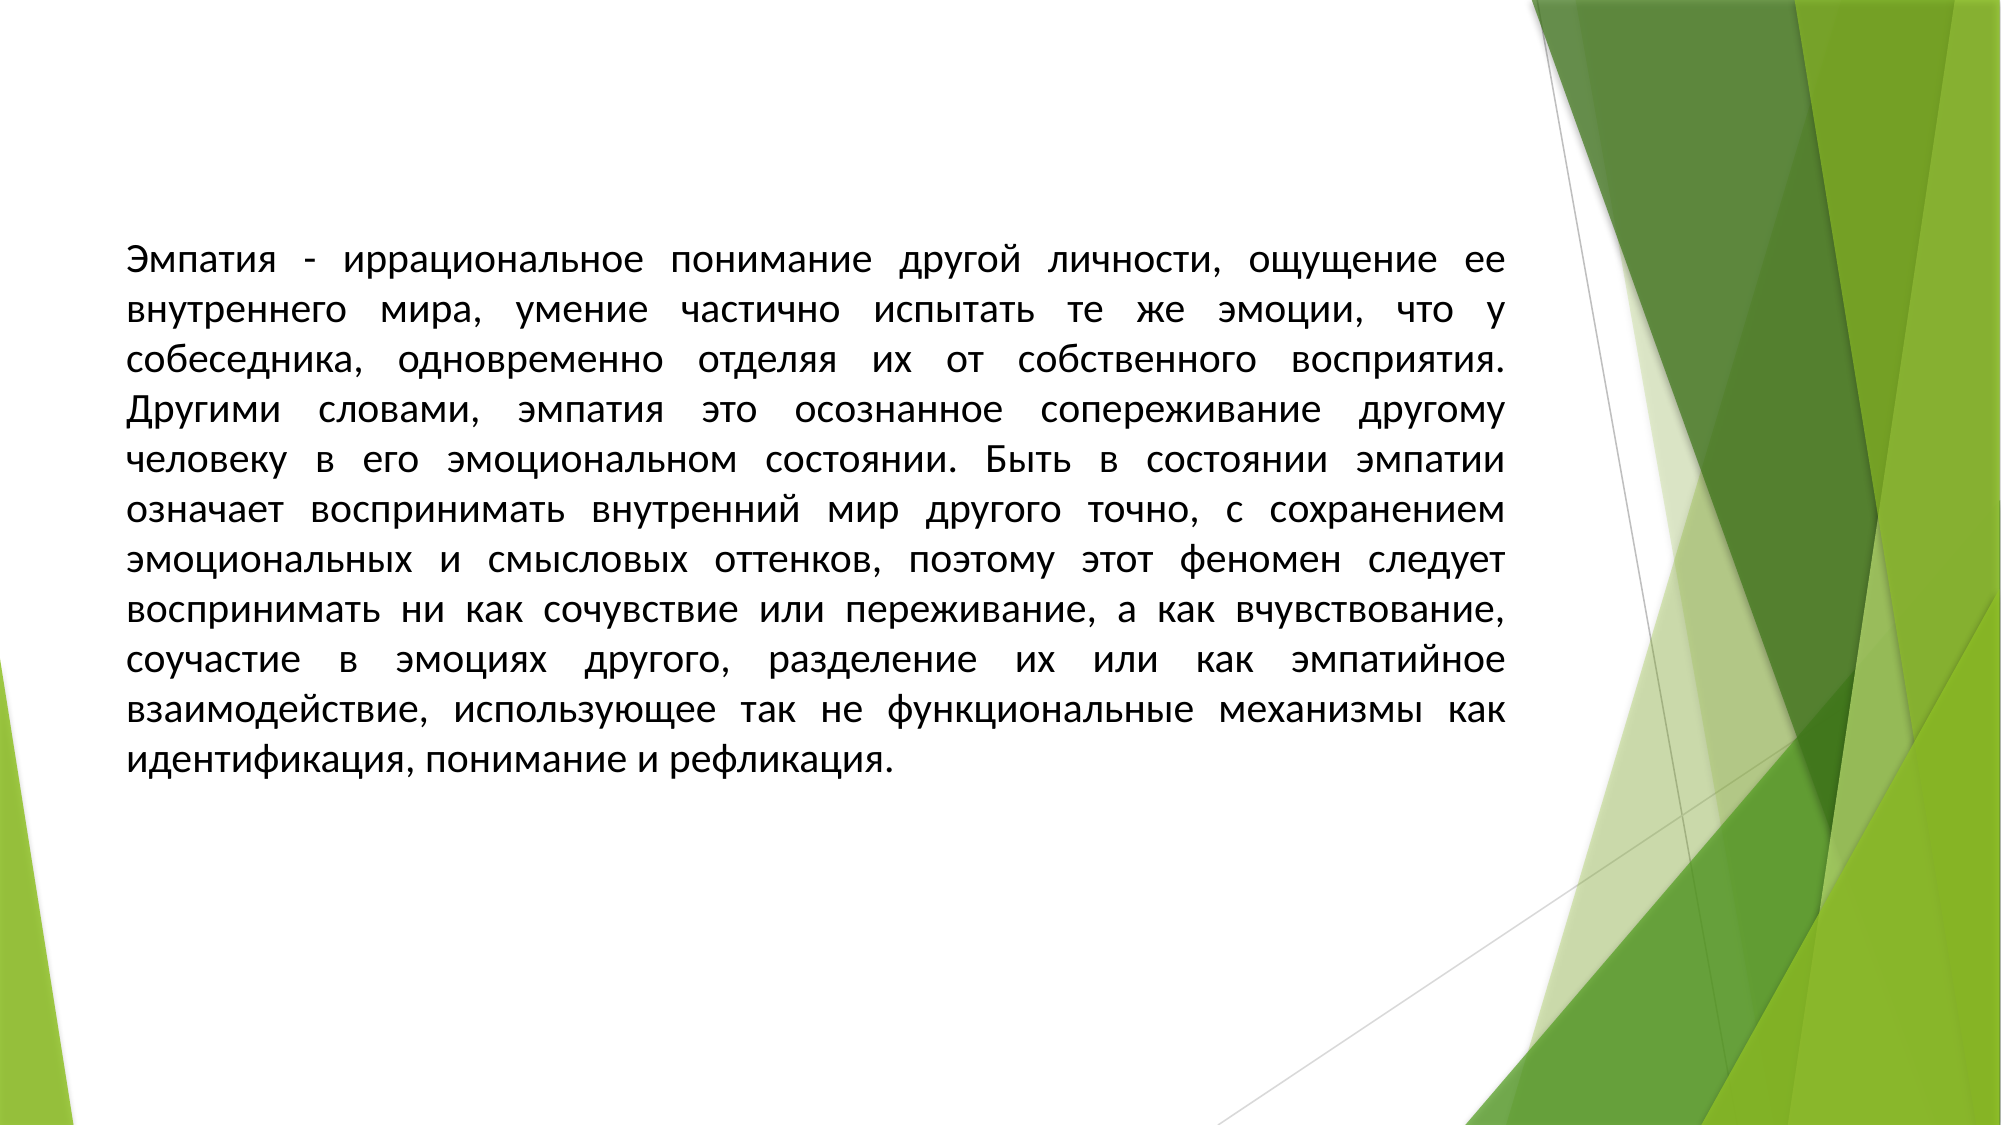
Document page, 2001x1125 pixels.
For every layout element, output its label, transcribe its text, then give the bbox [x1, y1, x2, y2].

list Эмпатия - иррациональное понимание другой личности, ощущение ее внутреннего мира, умение частично испытать те же эмоции, что у собеседника, одновременно отделяя их от собственного восприятия. Другими словами, эмпатия это осознанное сопереживание другому человеку в его эмоциональном состоянии. Быть в состоянии эмпатии означает воспринимать внутренний мир другого точно, с сохранением эмоциональных и смысловых оттенков, поэтому этот феномен следует воспринимать ни как сочувствие или переживание, а как вчувствование, соучастие в эмоциях другого, разделение их или как эмпатийное взаимодействие, использующее так не функциональные механизмы как идентификация, понимание и рефликация. [111, 222, 1522, 992]
